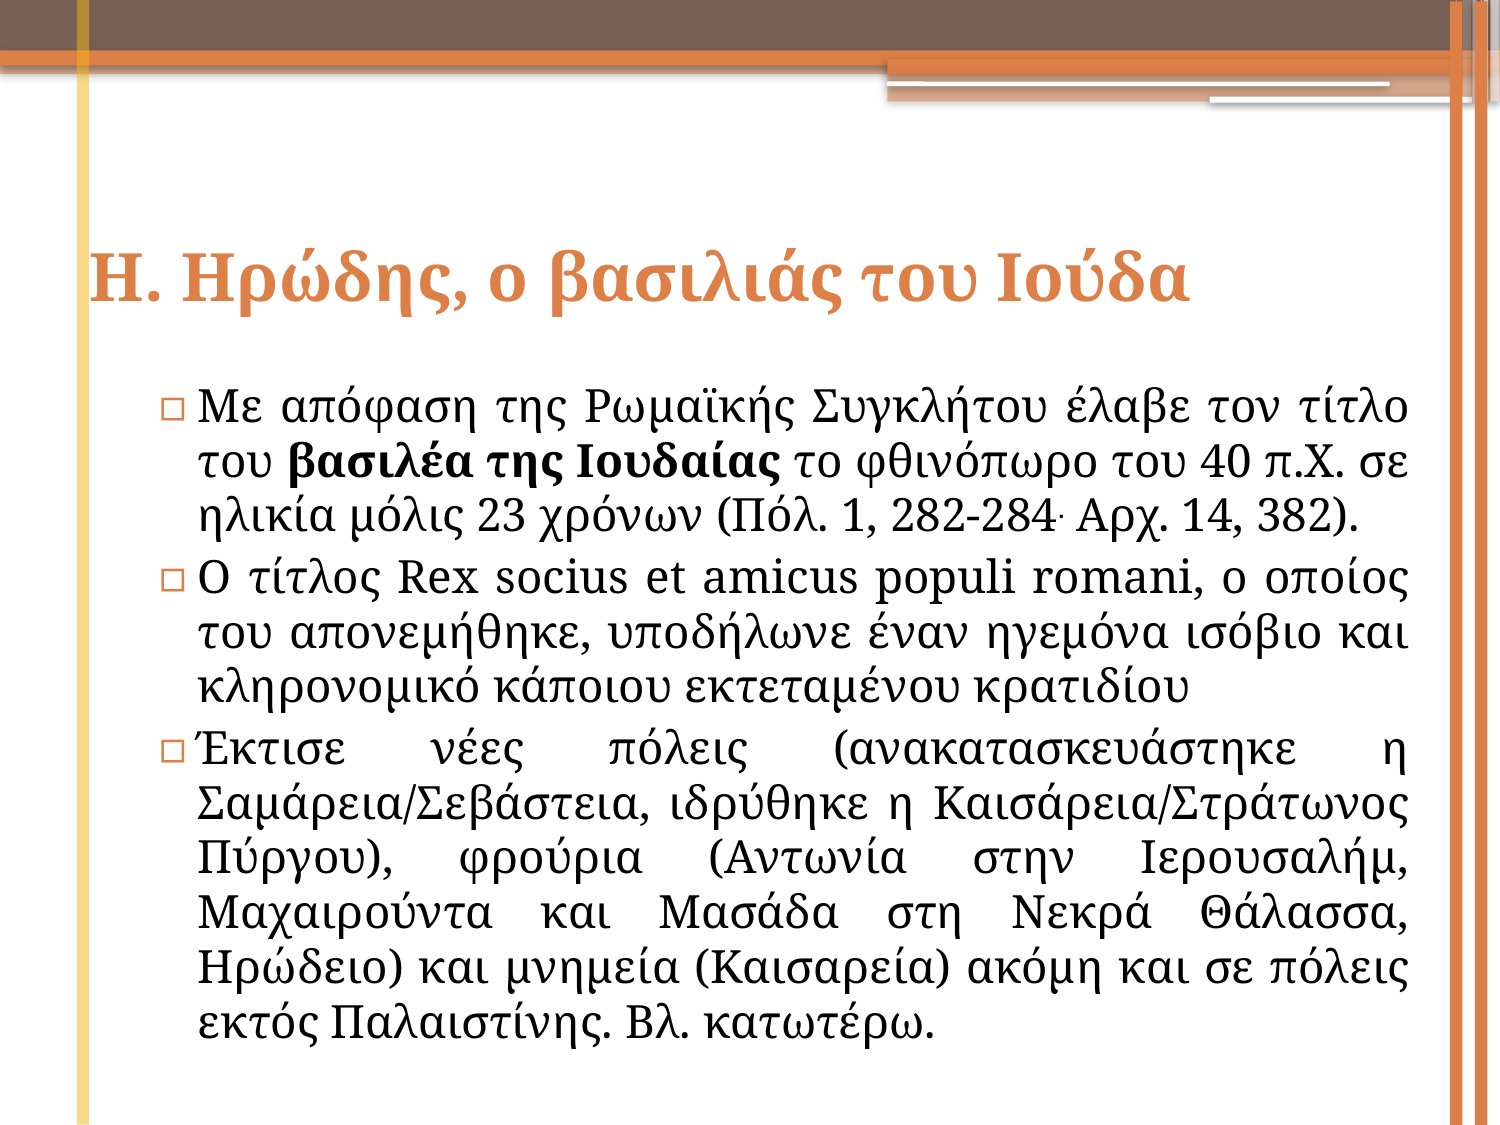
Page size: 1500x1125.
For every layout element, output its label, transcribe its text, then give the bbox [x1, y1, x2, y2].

list με απόφαση της ρωμαϊκής Συγκλήτου έλαβε τον τίτλο του βασιλέα της Ιουδαίας το φθινόπωρο του 40 π.Χ. σε ηλικία μόλις 23 χρόνων (Πόλ. 1, 282-284. Αρχ. 14, 382). Ο τίτλος rex socius et amicus populi romani, ο οποίος του απονεμήθηκε, υποδήλωνε έναν ηγεμόνα ισόβιο και κληρονομικό κάποιου εκτεταμένου κρατιδίου Έκτισε νέες πόλεις (ανακατασκευάστηκε η Σαμάρεια/Σεβάστεια, ιδρύθηκε η Καισάρεια/Στράτωνος Πύργου), φρούρια (Αντωνία στην Ιερουσαλήμ, Μαχαιρούντα και Μασάδα στη Νεκρά Θάλασσα, Ηρώδειο) και μνημεία (Καισαρεία) ακόμη και σε πόλεις εκτός Παλαιστίνης. Βλ. κατωτέρω. [75, 368, 1425, 1079]
title Η. Ηρώδης, ο βασιλιάς του Ιούδα [75, 187, 1425, 363]
